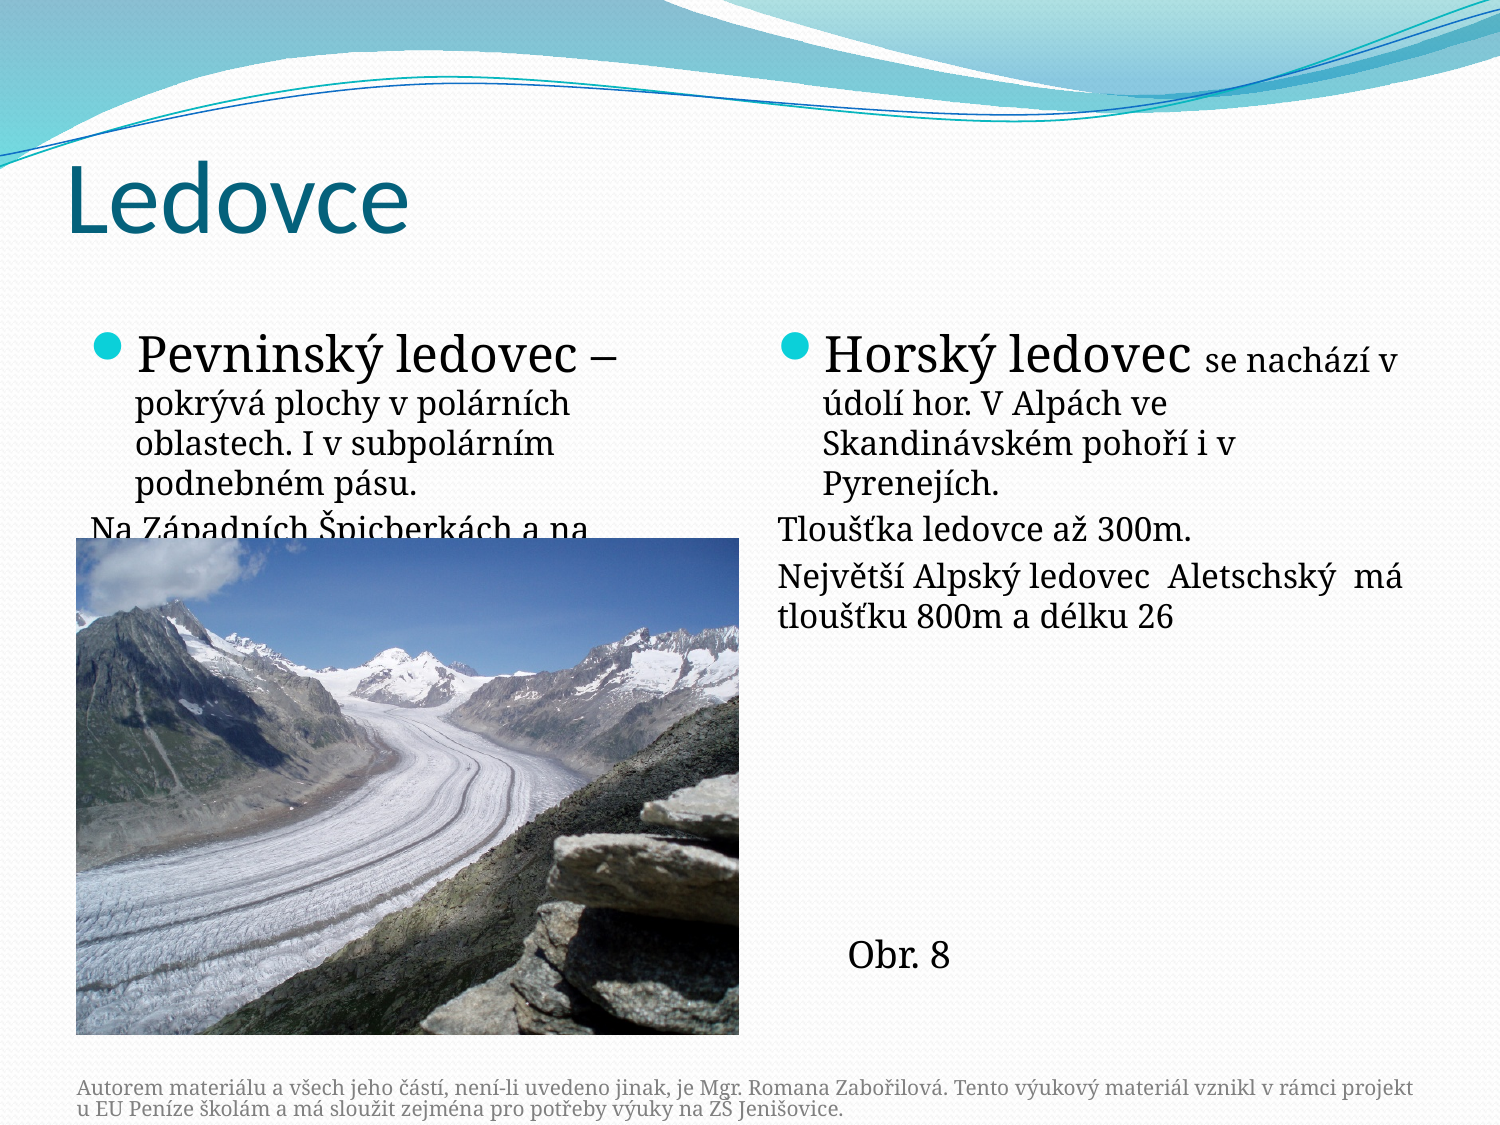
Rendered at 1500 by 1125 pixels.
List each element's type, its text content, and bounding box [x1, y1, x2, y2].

footer Autorem materiálu a všech jeho částí, není-li uvedeno jinak, je Mgr. Romana Zabořilová. Tento výukový materiál vznikl v rámci projektu EU Peníze školám a má sloužit zejména pro potřeby výuky na ZŠ Jenišovice. [76, 1042, 1424, 1103]
title Ledovce [64, 66, 1415, 254]
text_box Obr. 8 [832, 923, 1010, 984]
list Pevninský ledovec – pokrývá plochy v polárních oblastech. I v subpolárním podnebném pásu. Na Západních Špicberkách a na Islandu. [75, 314, 738, 539]
picture [76, 538, 739, 1036]
list Horský ledovec se nachází v údolí hor. V Alpách ve Skandinávském pohoří i v Pyrenejích. Tloušťka ledovce až 300m. Největší Alpský ledovec Aletschský má tloušťku 800m a délku 26 [762, 314, 1425, 1043]
